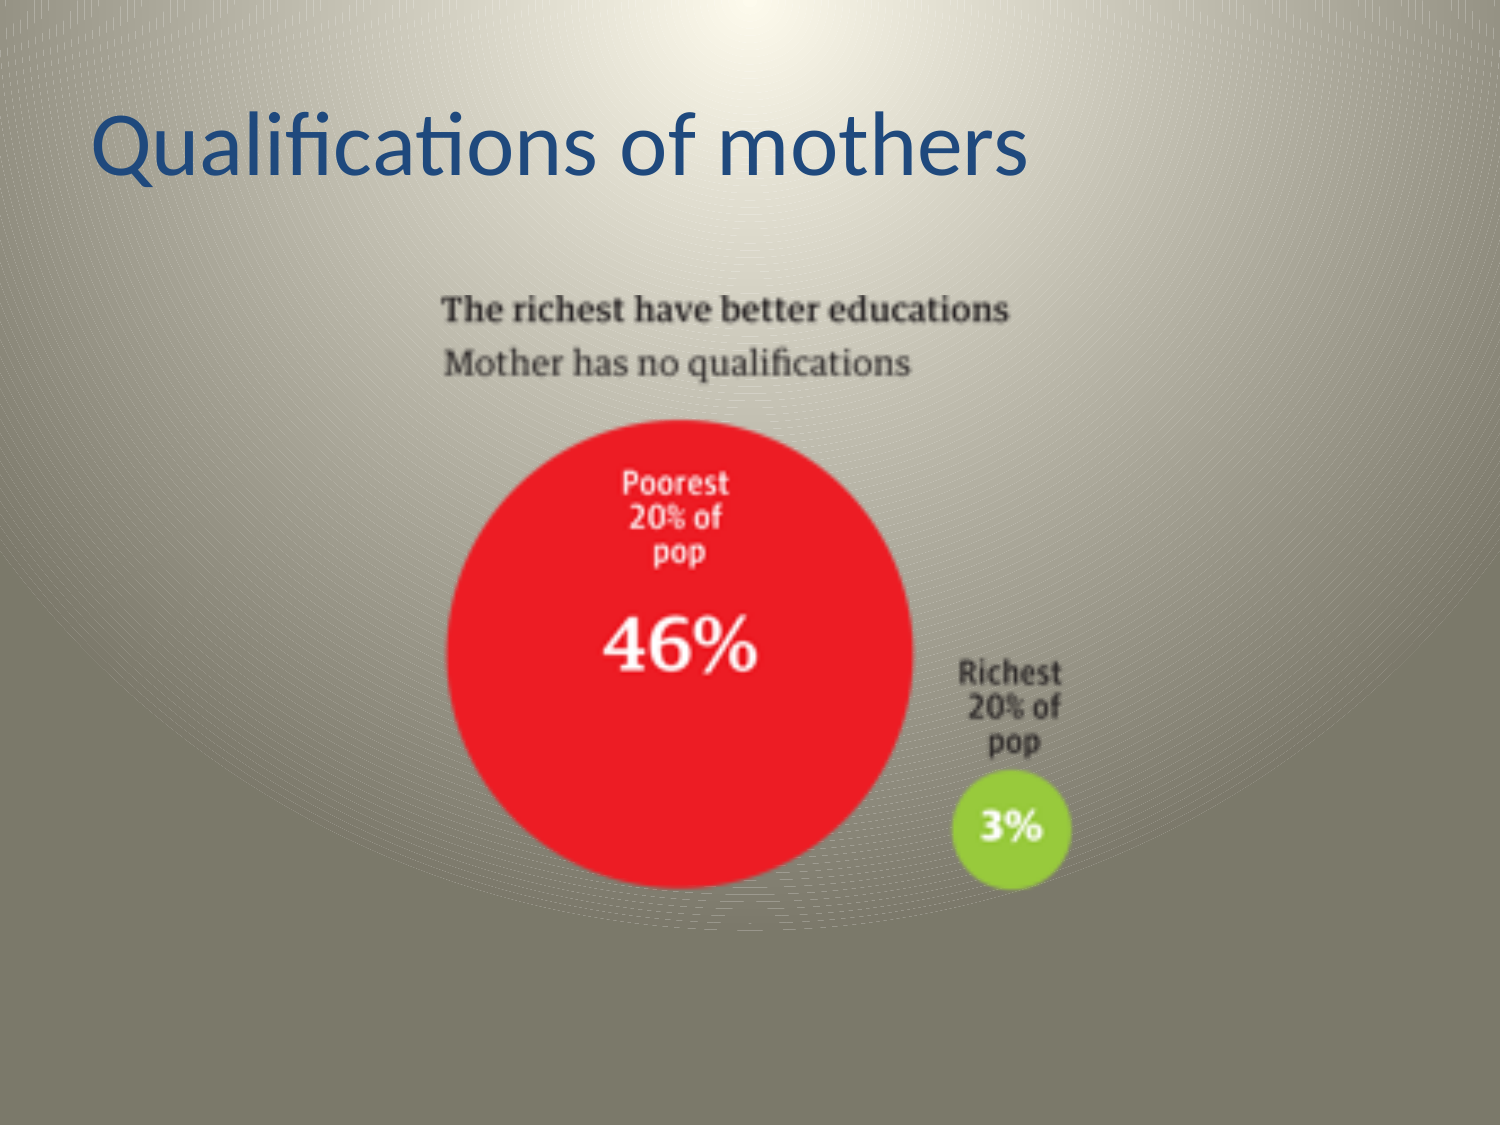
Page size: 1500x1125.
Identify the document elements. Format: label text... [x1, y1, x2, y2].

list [430, 295, 1081, 929]
title Qualifications of mothers [75, 45, 1425, 233]
